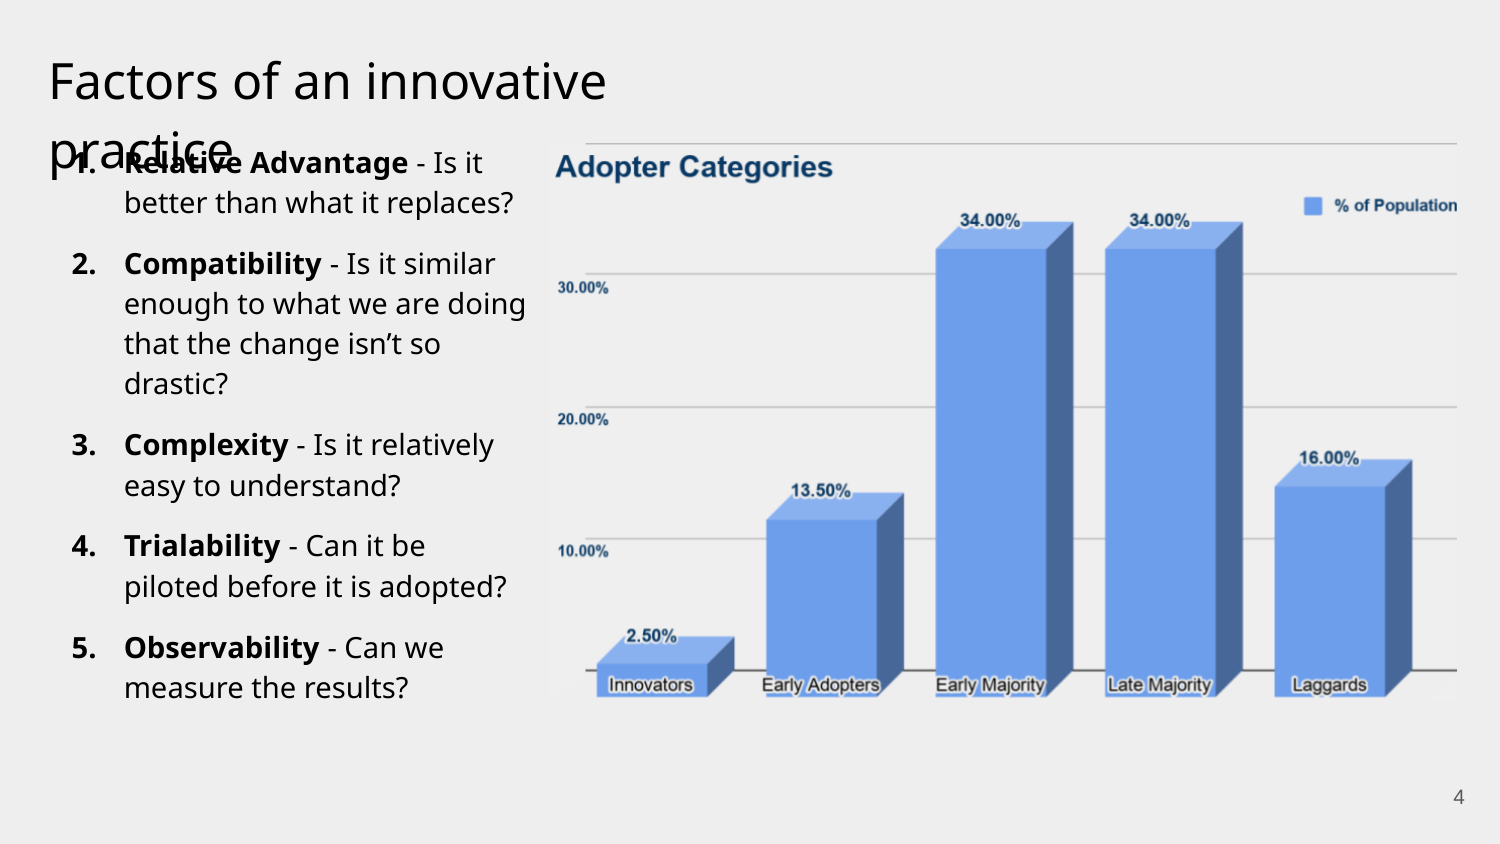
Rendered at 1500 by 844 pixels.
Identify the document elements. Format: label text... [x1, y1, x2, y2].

text_box Factors of an innovative practice [33, 25, 820, 134]
slide_number ‹#› [1389, 764, 1480, 830]
text_box Relative Advantage - Is it better than what it replaces? Compatibility - Is it similar enough to what we are doing that the change isn’t so drastic? Complexity - Is it relatively easy to understand? Trialability - Can it be piloted before it is adopted? Observability - Can we measure the results? [33, 134, 544, 791]
picture [550, 142, 1457, 701]
